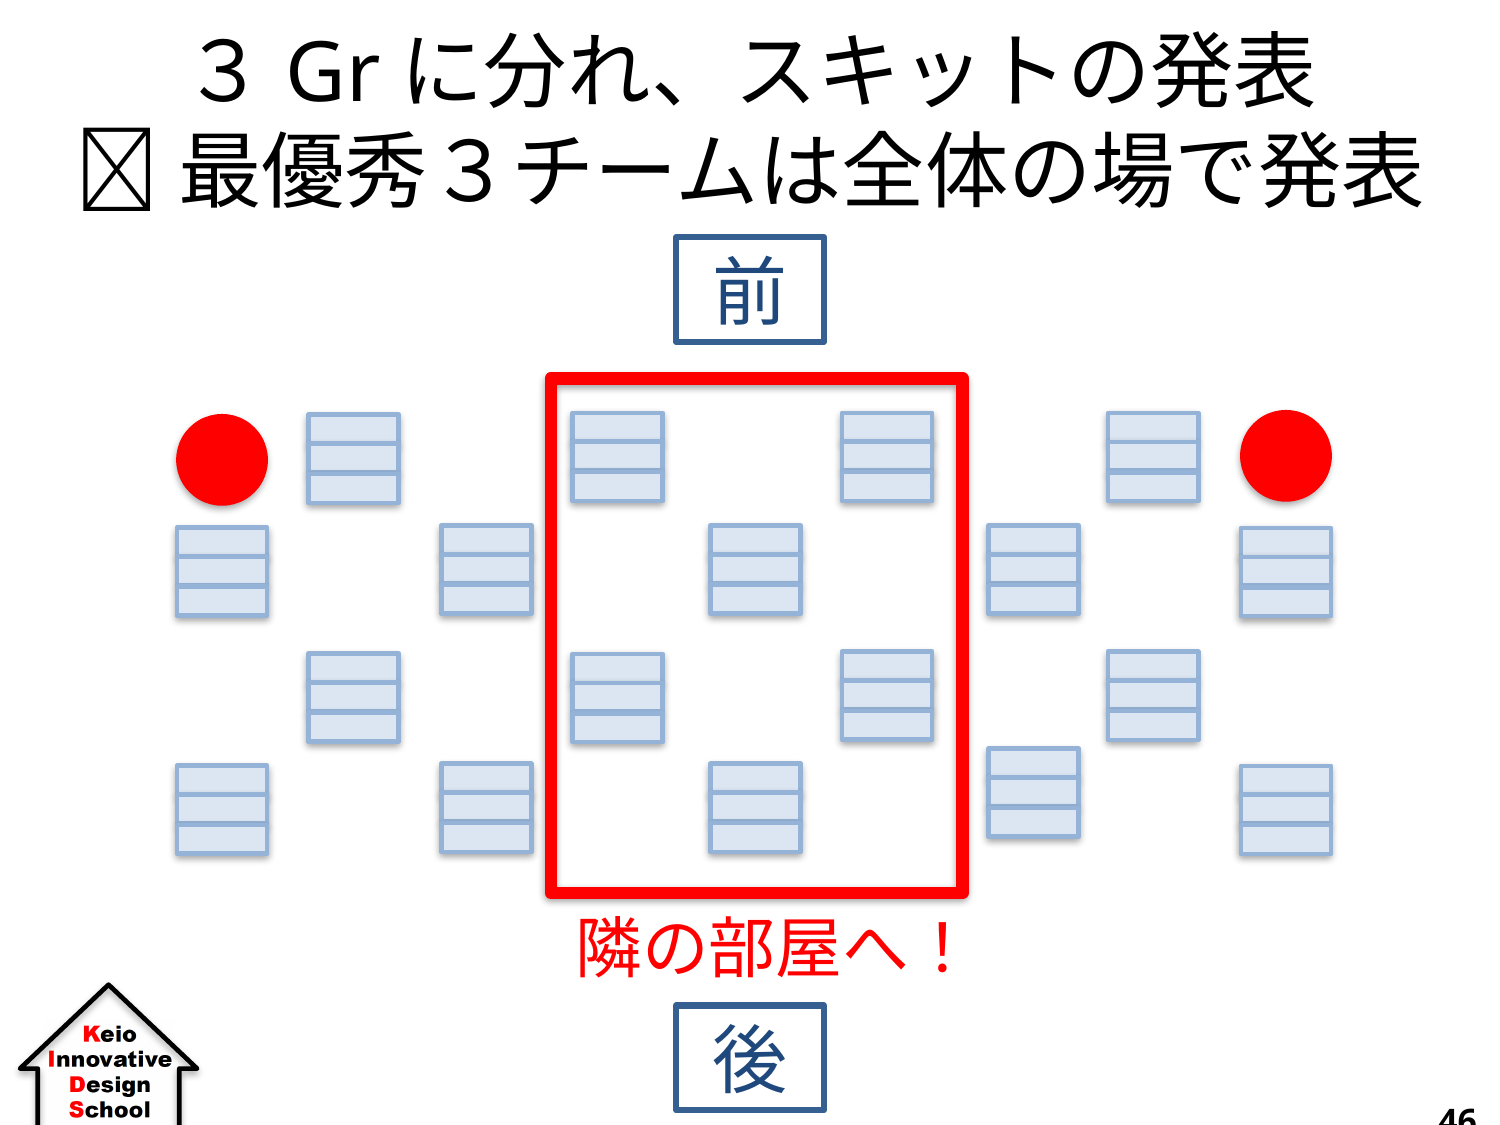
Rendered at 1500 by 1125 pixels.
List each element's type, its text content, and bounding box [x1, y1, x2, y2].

text_box [1240, 409, 1332, 502]
text_box ３Grに分れ、スキットの発表 最優秀３チームは全体の場で発表 [0, 10, 1500, 226]
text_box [988, 748, 1080, 838]
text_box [440, 763, 532, 853]
picture [44, 1020, 175, 1124]
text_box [841, 412, 933, 502]
text_box [72, 984, 145, 1018]
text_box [710, 763, 801, 853]
text_box 前 [676, 237, 824, 342]
text_box 46 [1400, 1068, 1492, 1115]
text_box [176, 527, 268, 616]
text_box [1240, 765, 1332, 855]
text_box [572, 653, 664, 743]
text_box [710, 525, 801, 614]
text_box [1107, 412, 1199, 502]
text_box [440, 525, 532, 614]
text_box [841, 651, 933, 740]
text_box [176, 765, 268, 855]
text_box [308, 653, 399, 742]
text_box 隣の部屋へ！ [560, 898, 991, 994]
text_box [572, 412, 664, 502]
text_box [1240, 527, 1332, 617]
text_box [176, 413, 268, 506]
text_box [179, 1050, 198, 1125]
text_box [308, 414, 399, 504]
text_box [1107, 651, 1199, 741]
text_box [19, 1049, 39, 1125]
text_box [550, 377, 963, 894]
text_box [988, 525, 1080, 615]
text_box 後 [676, 1005, 824, 1111]
